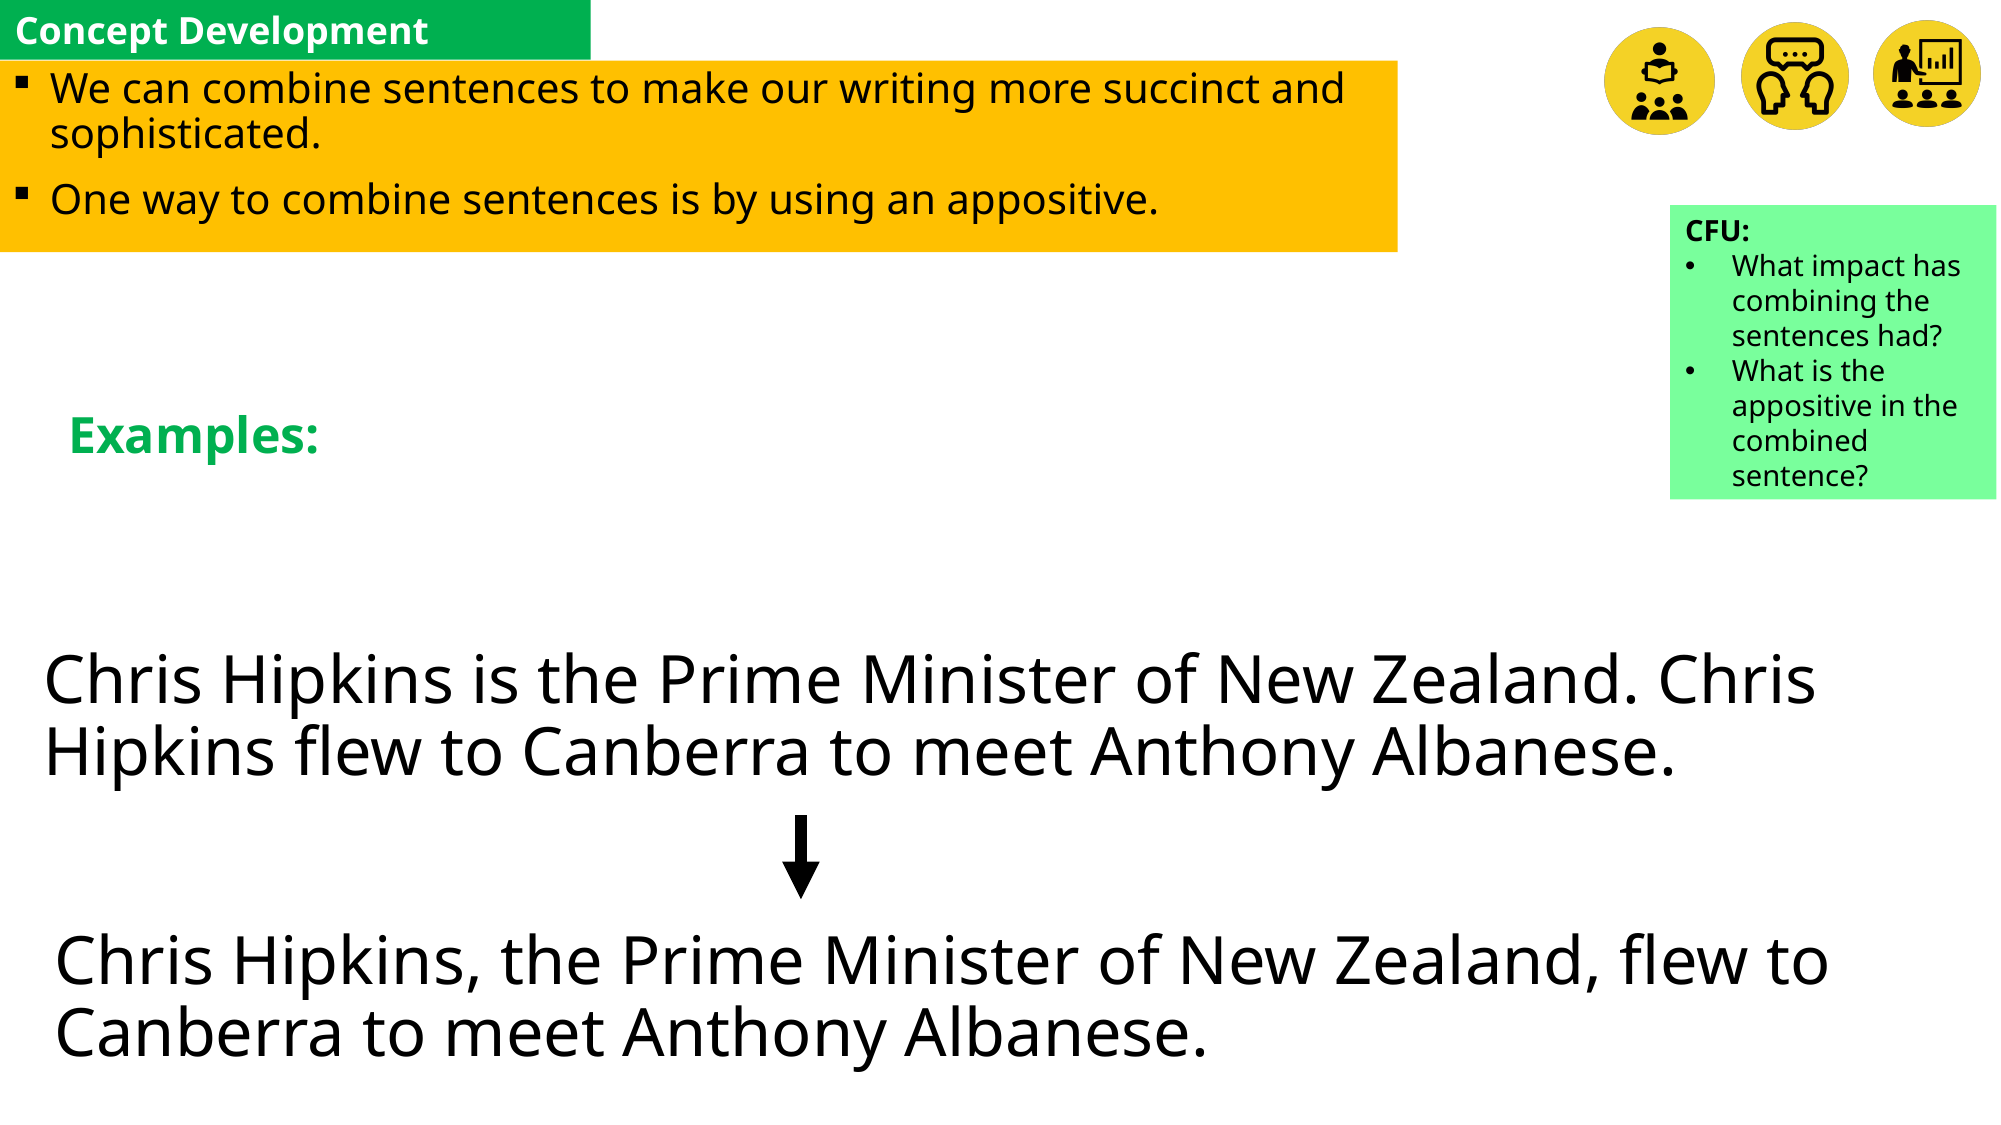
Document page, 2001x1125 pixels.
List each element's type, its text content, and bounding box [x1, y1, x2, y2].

text_box Chris Hipkins, the Prime Minister of New Zealand, flew to Canberra to meet Anthony Albanese. [39, 919, 1983, 1010]
text_box We can combine sentences to make our writing more succinct and sophisticated. One way to combine sentences is by using an appositive. [0, 60, 1398, 253]
picture [1602, 25, 1717, 137]
picture [1739, 20, 1851, 132]
text_box Examples: [53, 395, 359, 471]
picture [1871, 18, 1983, 129]
text_box Chris Hipkins is the Prime Minister of New Zealand. Chris Hipkins flew to Canberra to meet Anthony Albanese. [28, 638, 1972, 729]
text_box Concept Development [0, 0, 591, 60]
text_box CFU: What impact has combining the sentences had? What is the appositive in the combined sentence? [1670, 205, 1997, 500]
